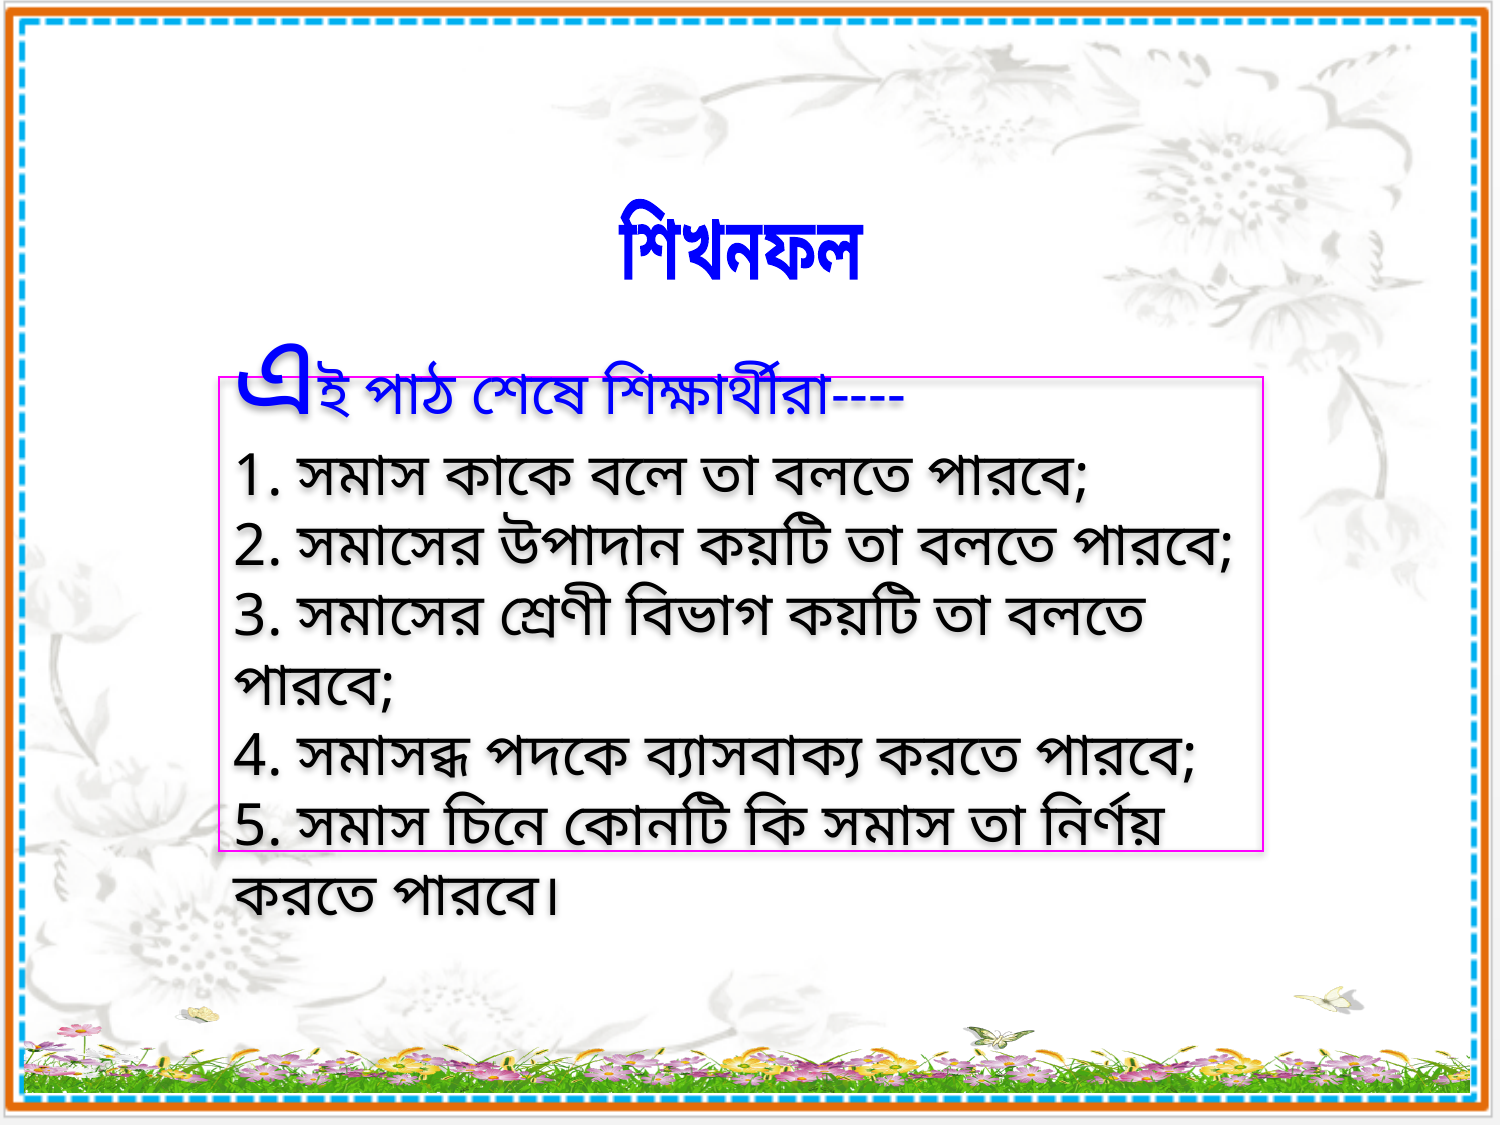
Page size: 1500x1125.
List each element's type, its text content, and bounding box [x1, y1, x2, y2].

text_box [23, 986, 1471, 1094]
text_box এই পাঠ শেষে শিক্ষার্থীরা---- 1. সমাস কাকে বলে তা বলতে পারবে; 2. সমাসের উপাদান কয়টি তা বলতে পারবে; 3. সমাসের শ্রেণী বিভাগ কয়টি তা বলতে পারবে; 4. সমাসব্ধ পদকে ব্যাসবাক্য করতে পারবে; 5. সমাস চিনে কোনটি কি সমাস তা নির্ণয় করতে পারবে। [218, 376, 1264, 852]
picture [0, 0, 1500, 1125]
